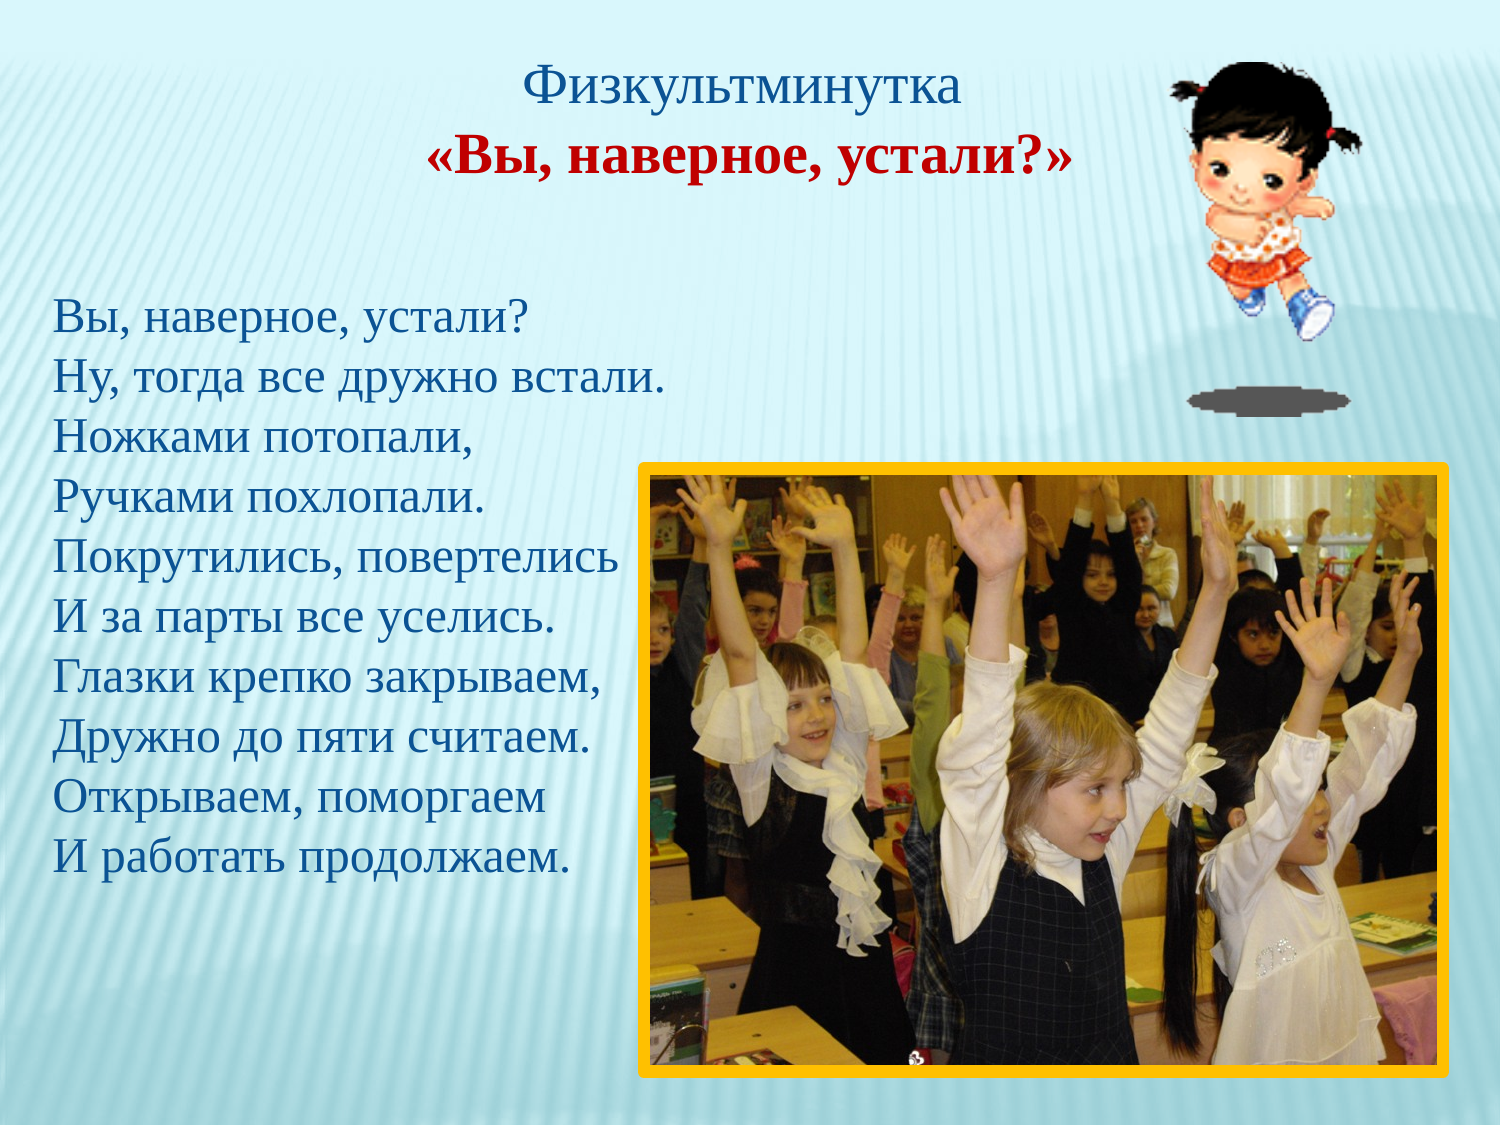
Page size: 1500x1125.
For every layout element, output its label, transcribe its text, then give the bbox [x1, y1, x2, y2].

picture [1162, 62, 1383, 418]
text_box Физкультминутка «Вы, наверное, устали?» [381, 37, 1119, 193]
picture [649, 474, 1437, 1066]
text_box Вы, наверное, устали? Ну, тогда все дружно встали. Ножками потопали, Ручками похлопали. Покрутились, повертелись И за парты все уселись. Глазки крепко закрываем, Дружно до пяти считаем. Открываем, поморгаем И работать продолжаем. [37, 274, 800, 935]
